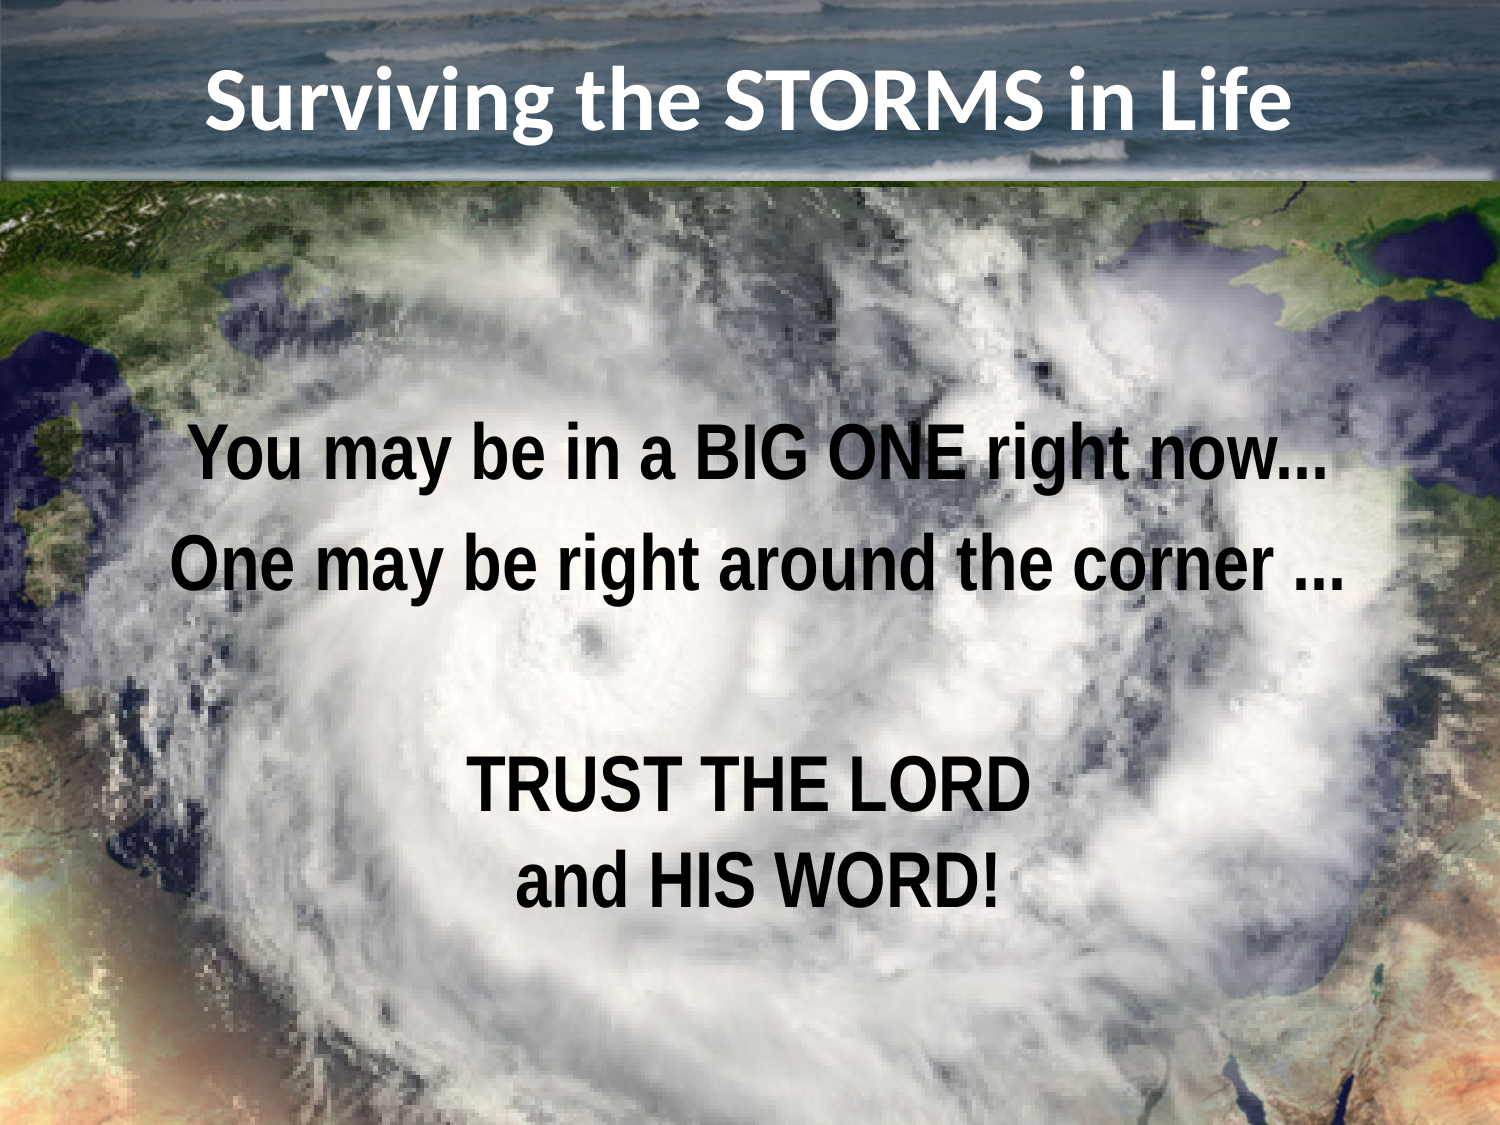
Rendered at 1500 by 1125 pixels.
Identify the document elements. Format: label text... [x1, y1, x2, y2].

title Surviving the STORMS in Life [0, 0, 1500, 181]
picture [0, 181, 1500, 1125]
